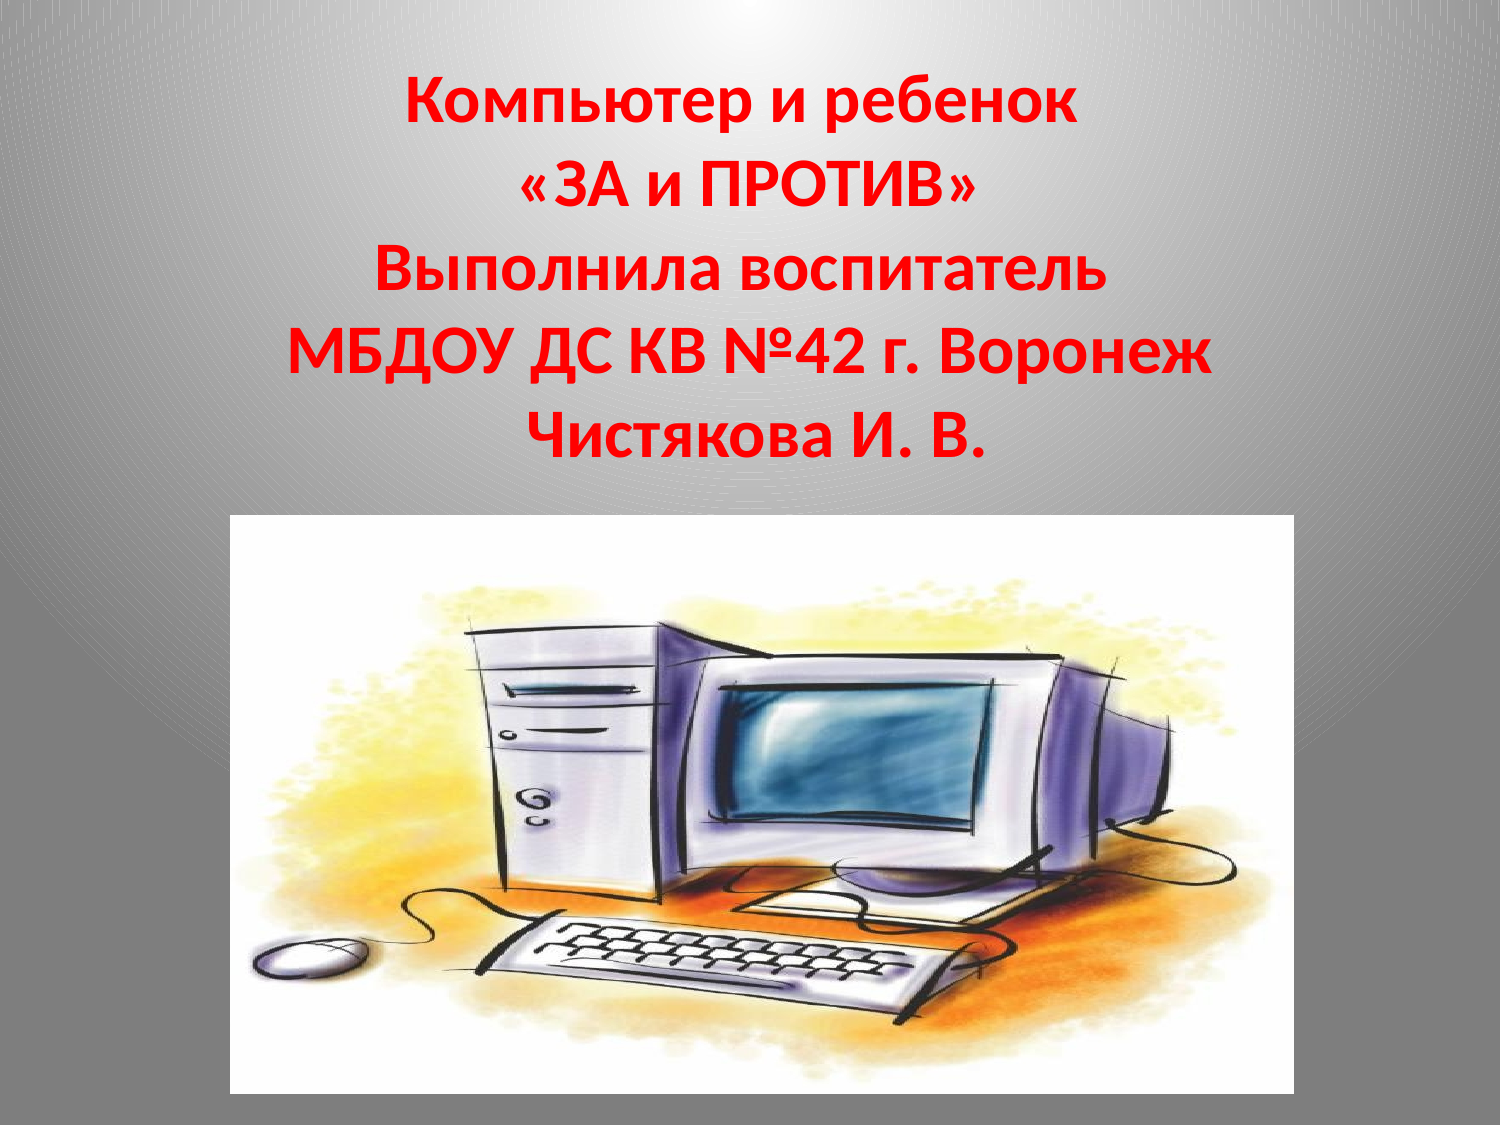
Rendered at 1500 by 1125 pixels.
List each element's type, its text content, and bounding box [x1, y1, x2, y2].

picture [229, 514, 1294, 1095]
title Компьютер и ребенок «ЗА и ПРОТИВ» Выполнила воспитатель МБДОУ ДС КВ №42 г. Воронеж Чистякова И. В. [75, 45, 1425, 480]
